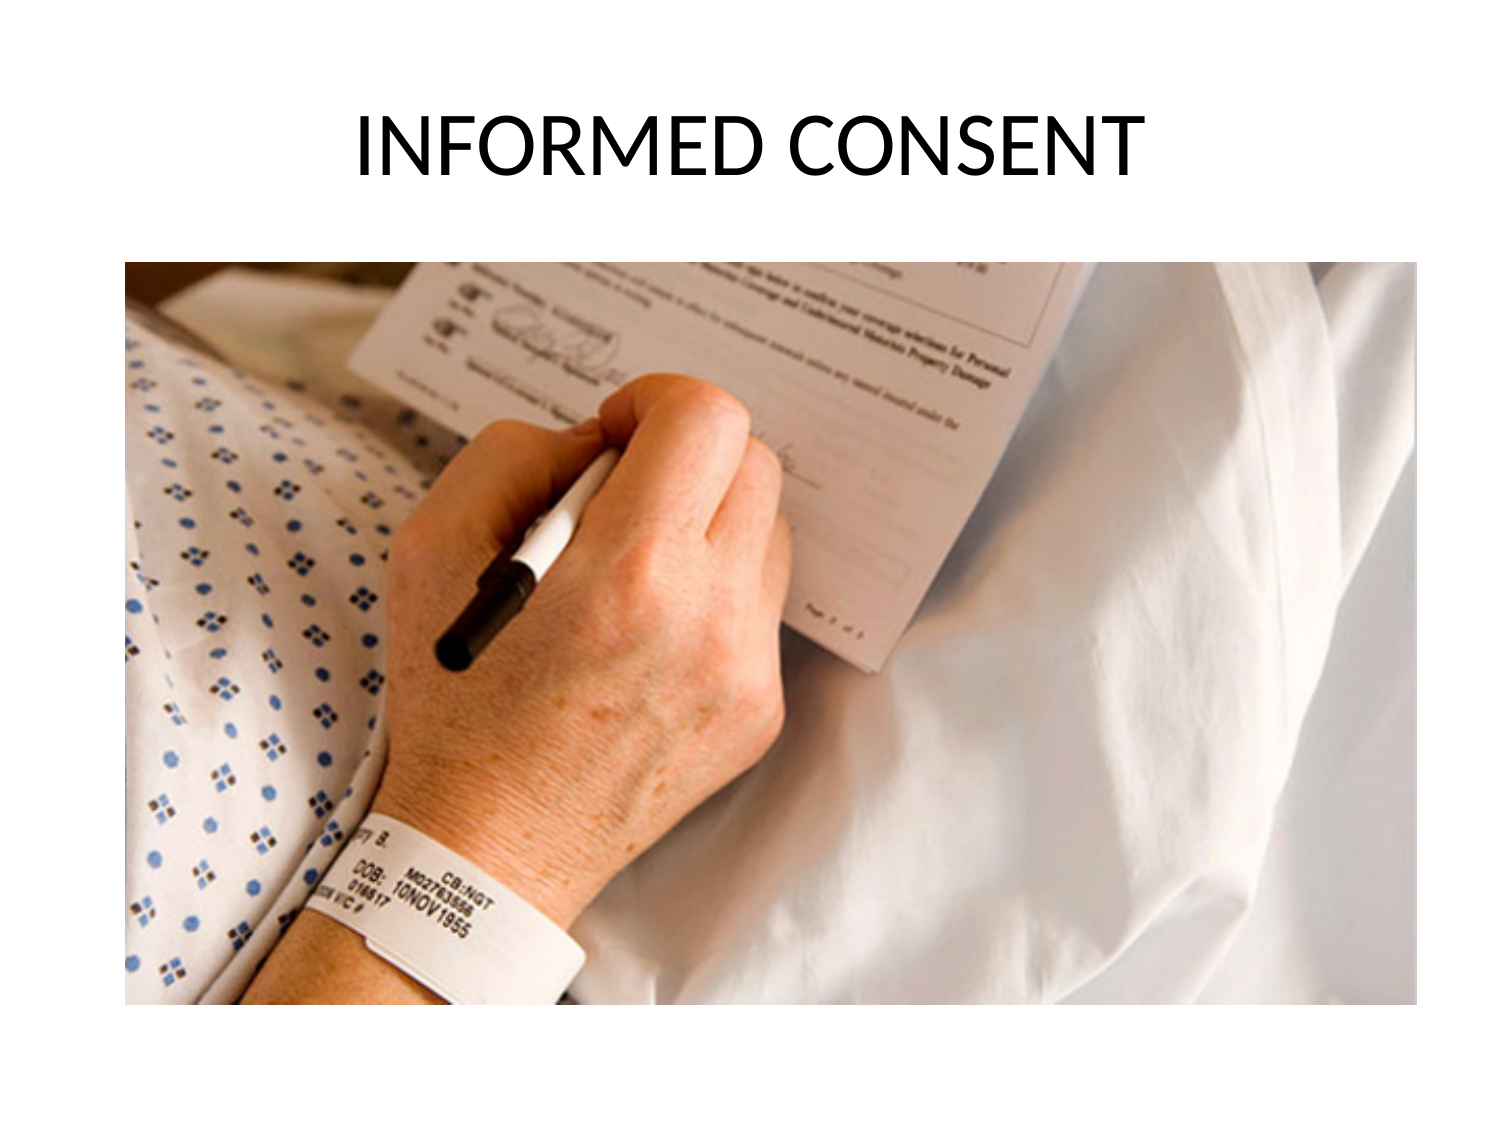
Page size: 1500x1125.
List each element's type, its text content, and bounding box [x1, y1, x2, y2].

title INFORMED CONSENT [75, 45, 1425, 233]
picture [124, 262, 1417, 1005]
